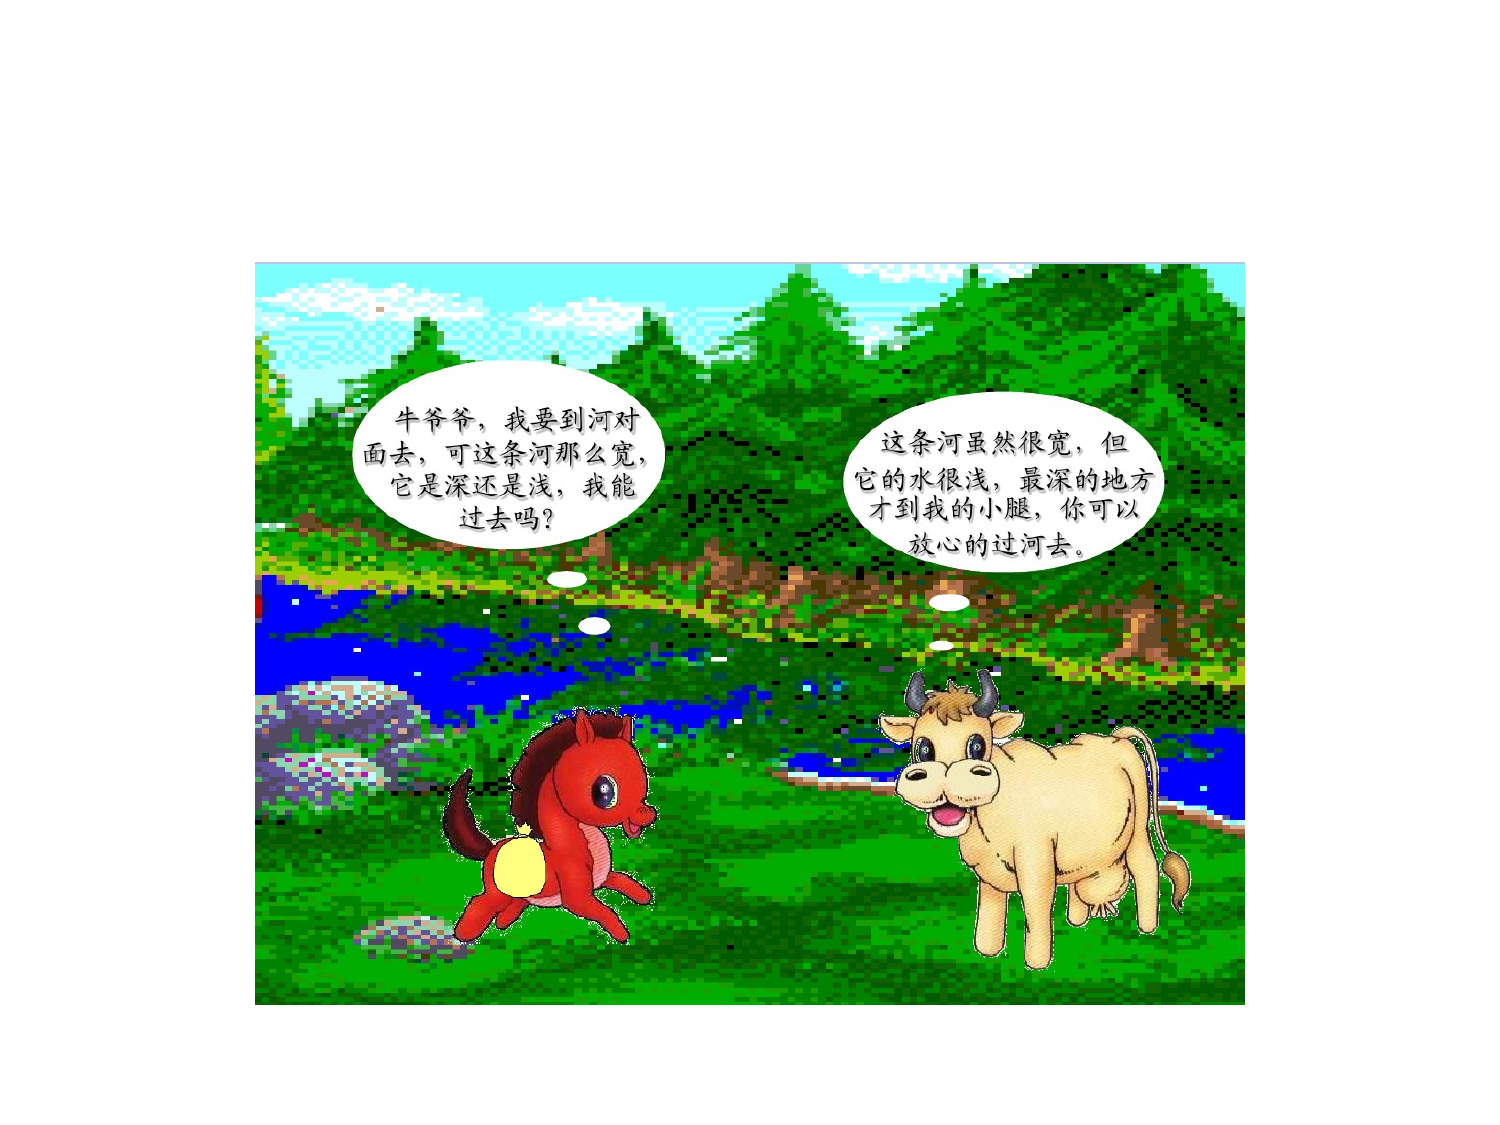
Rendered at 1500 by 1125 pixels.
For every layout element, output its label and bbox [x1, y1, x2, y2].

list [254, 262, 1246, 1006]
